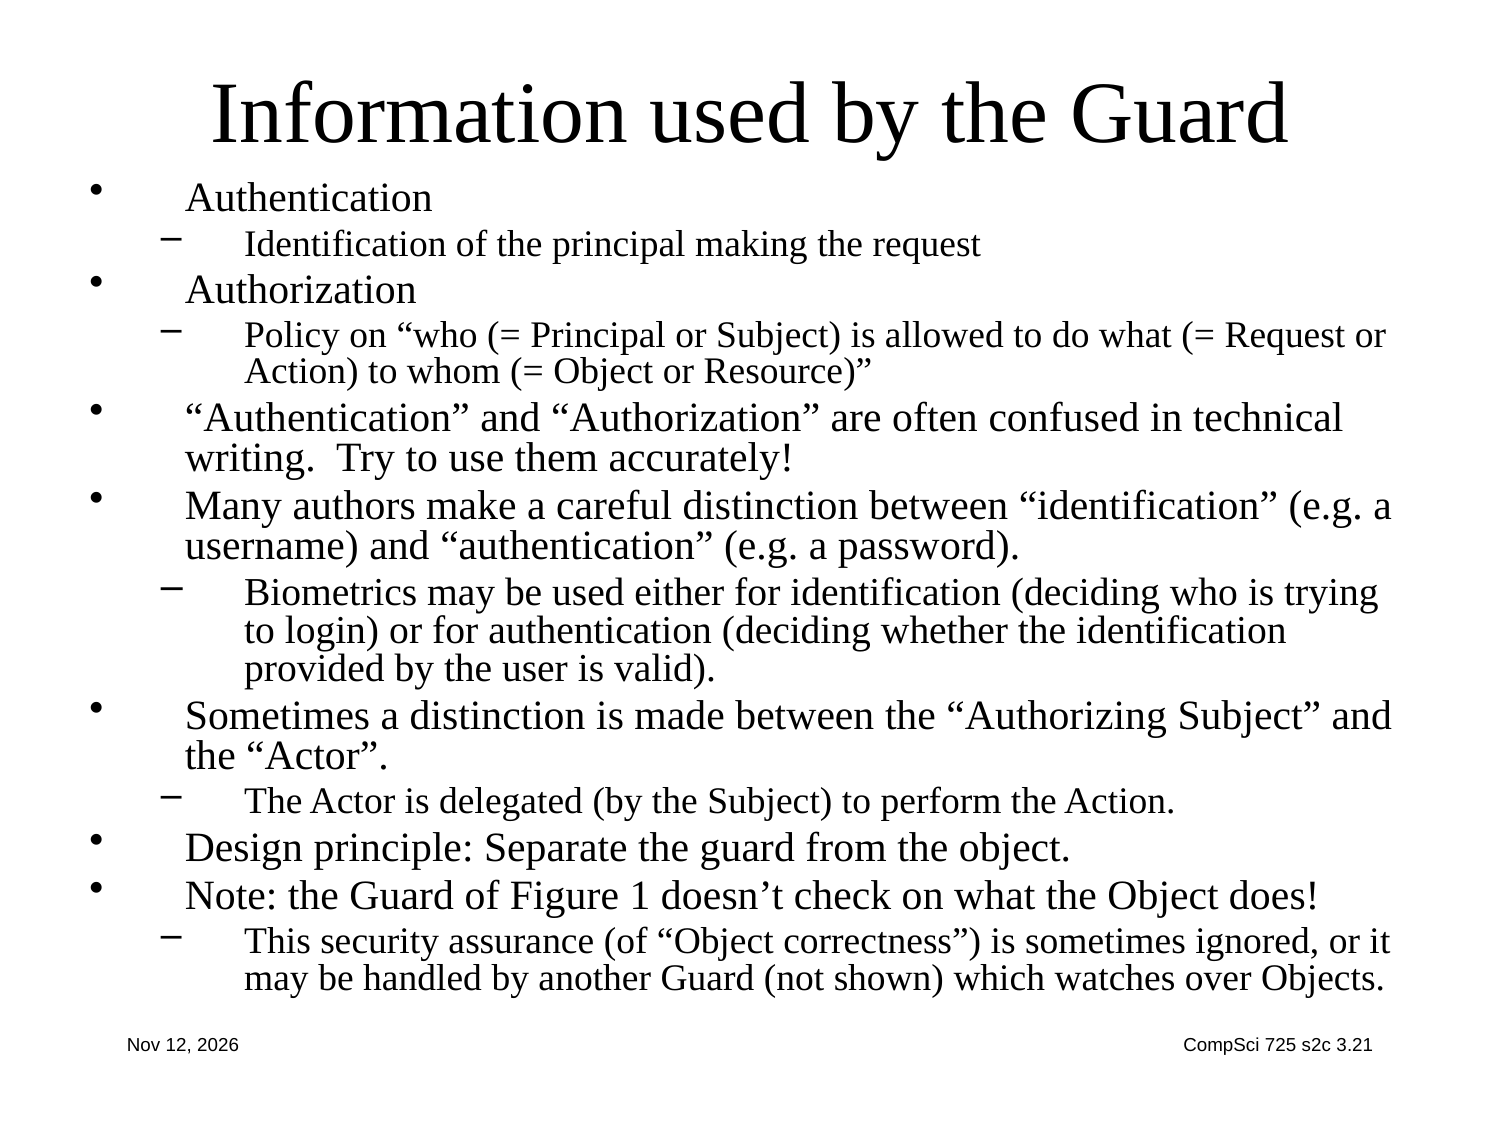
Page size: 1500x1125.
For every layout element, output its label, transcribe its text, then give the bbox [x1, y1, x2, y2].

slide_number CompSci 725 s2c 3.21 [1074, 1024, 1388, 1101]
list Authentication Identification of the principal making the request Authorization Policy on “who (= Principal or Subject) is allowed to do what (= Request or Action) to whom (= Object or Resource)” “Authentication” and “Authorization” are often confused in technical writing. Try to use them accurately! Many authors make a careful distinction between “identification” (e.g. a username) and “authentication” (e.g. a password). Biometrics may be used either for identification (deciding who is trying to login) or for authentication (deciding whether the identification provided by the user is valid). Sometimes a distinction is made between the “Authorizing Subject” and the “Actor”. The Actor is delegated (by the Subject) to perform the Action. Design principle: Separate the guard from the object. Note: the Guard of Figure 1 doesn’t check on what the Object does! This security assurance (of “Object correctness”) is sometimes ignored, or it may be handled by another Guard (not shown) which watches over Objects. [75, 172, 1425, 1047]
title Information used by the Guard [112, 31, 1388, 172]
slide_number 5-Aug-13 [112, 1047, 426, 1101]
